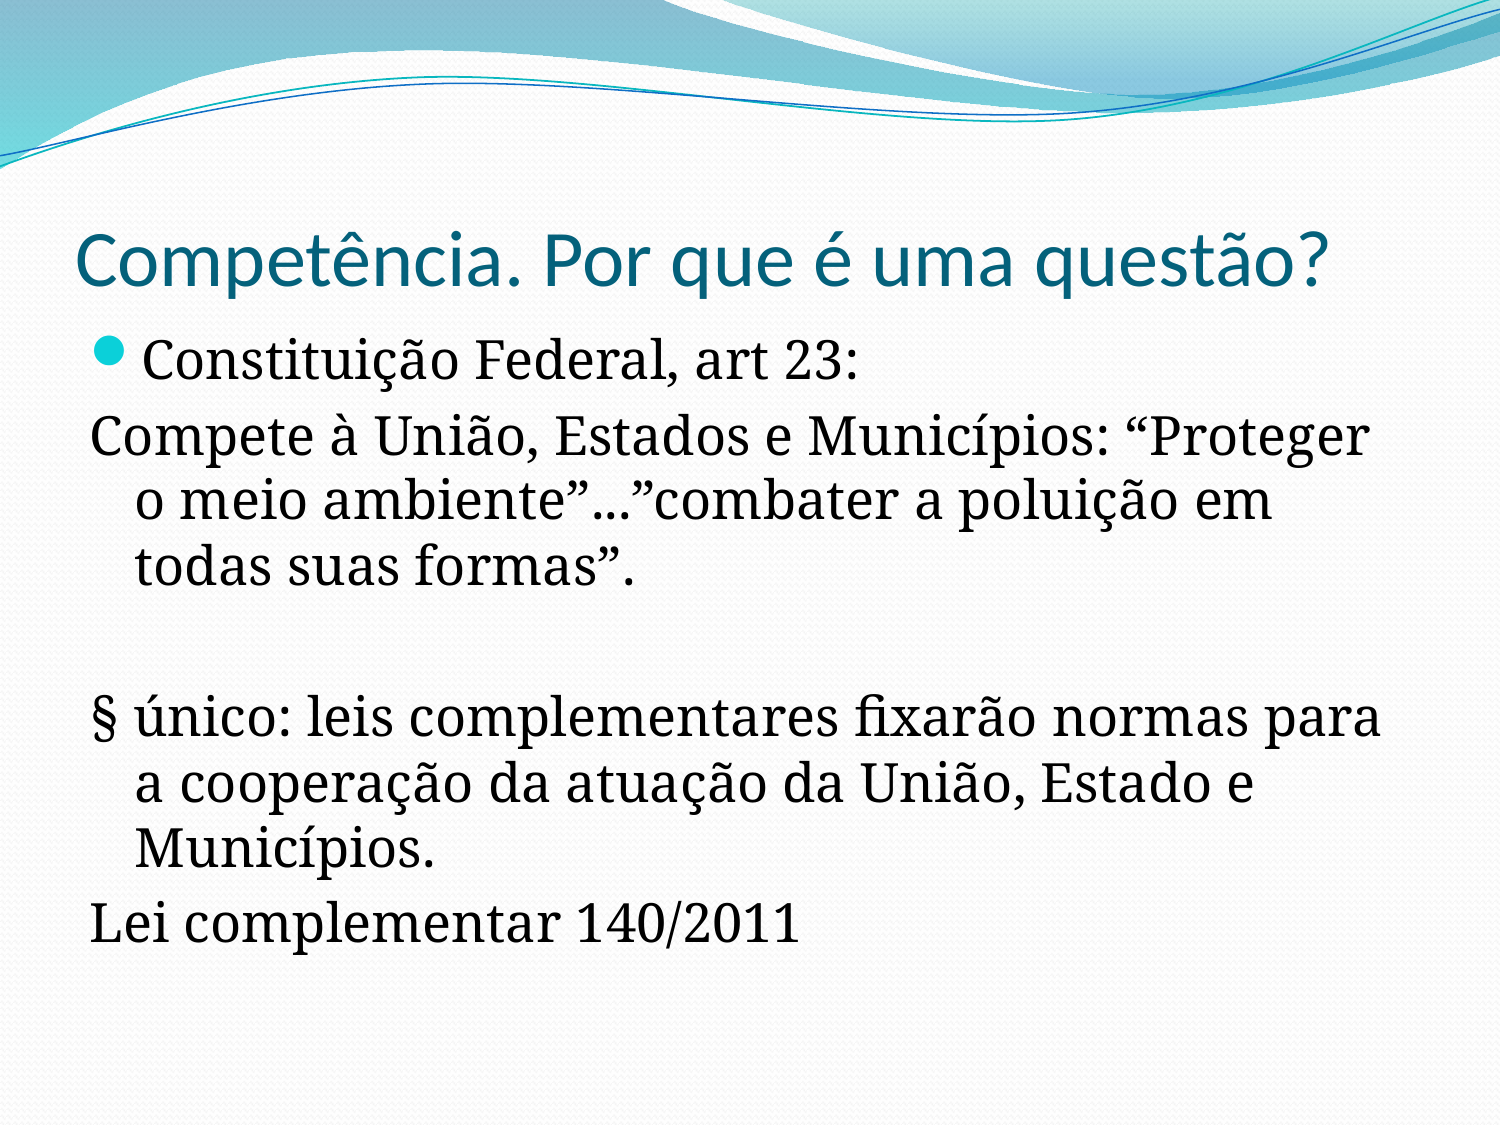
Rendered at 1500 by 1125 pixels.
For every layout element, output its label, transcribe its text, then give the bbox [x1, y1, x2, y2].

list Constituição Federal, art 23: Compete à União, Estados e Municípios: “Proteger o meio ambiente”...”combater a poluição em todas suas formas”. § único: leis complementares fixarão normas para a cooperação da atuação da União, Estado e Municípios. Lei complementar 140/2011 [75, 317, 1425, 1038]
title Competência. Por que é uma questão? [75, 115, 1425, 303]
